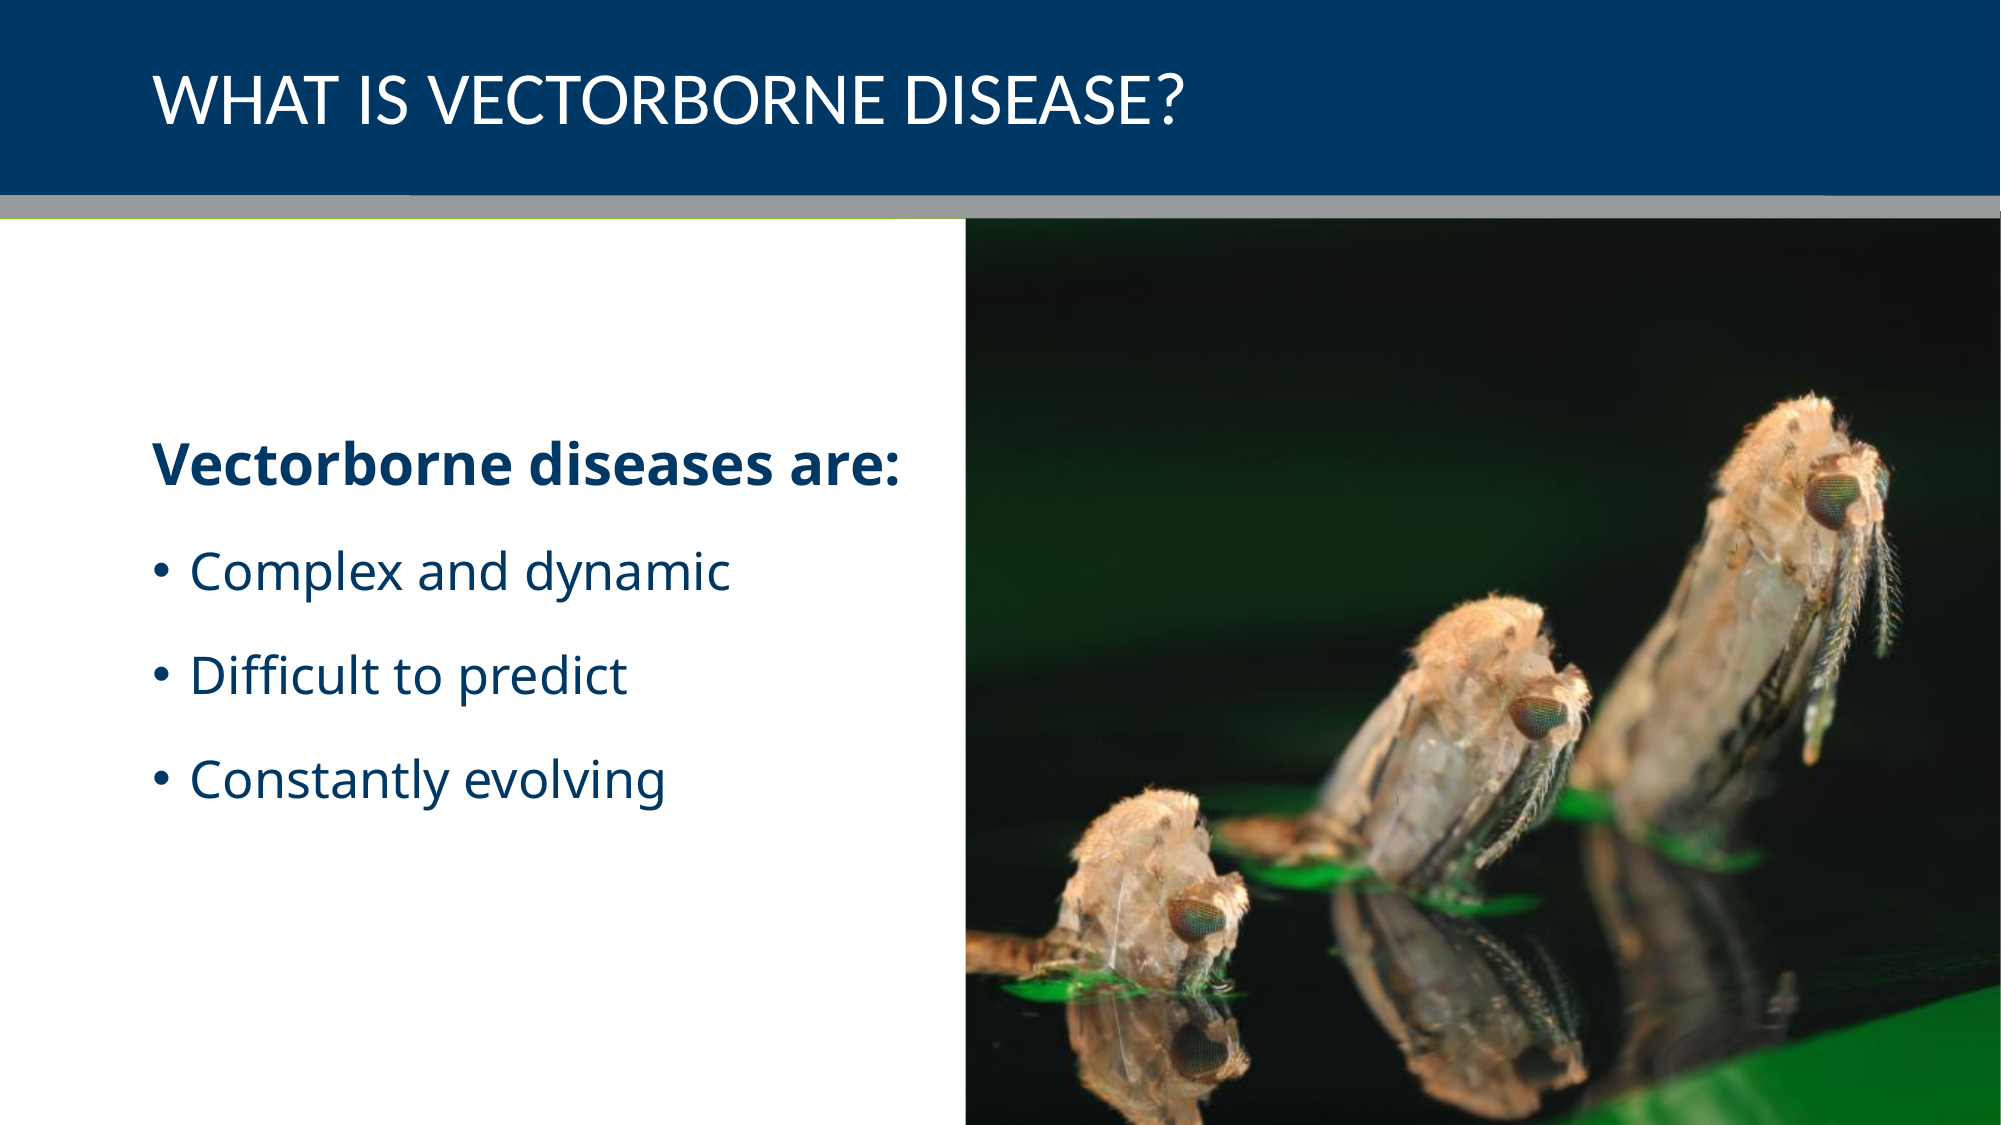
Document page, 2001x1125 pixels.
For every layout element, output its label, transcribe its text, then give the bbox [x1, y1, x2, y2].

title WHAT IS VECTORBORNE DISEASE? [137, 24, 1863, 175]
list Vectorborne diseases are: Complex and dynamic Difficult to predict Constantly evolving [137, 419, 965, 1014]
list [965, 211, 2000, 1125]
